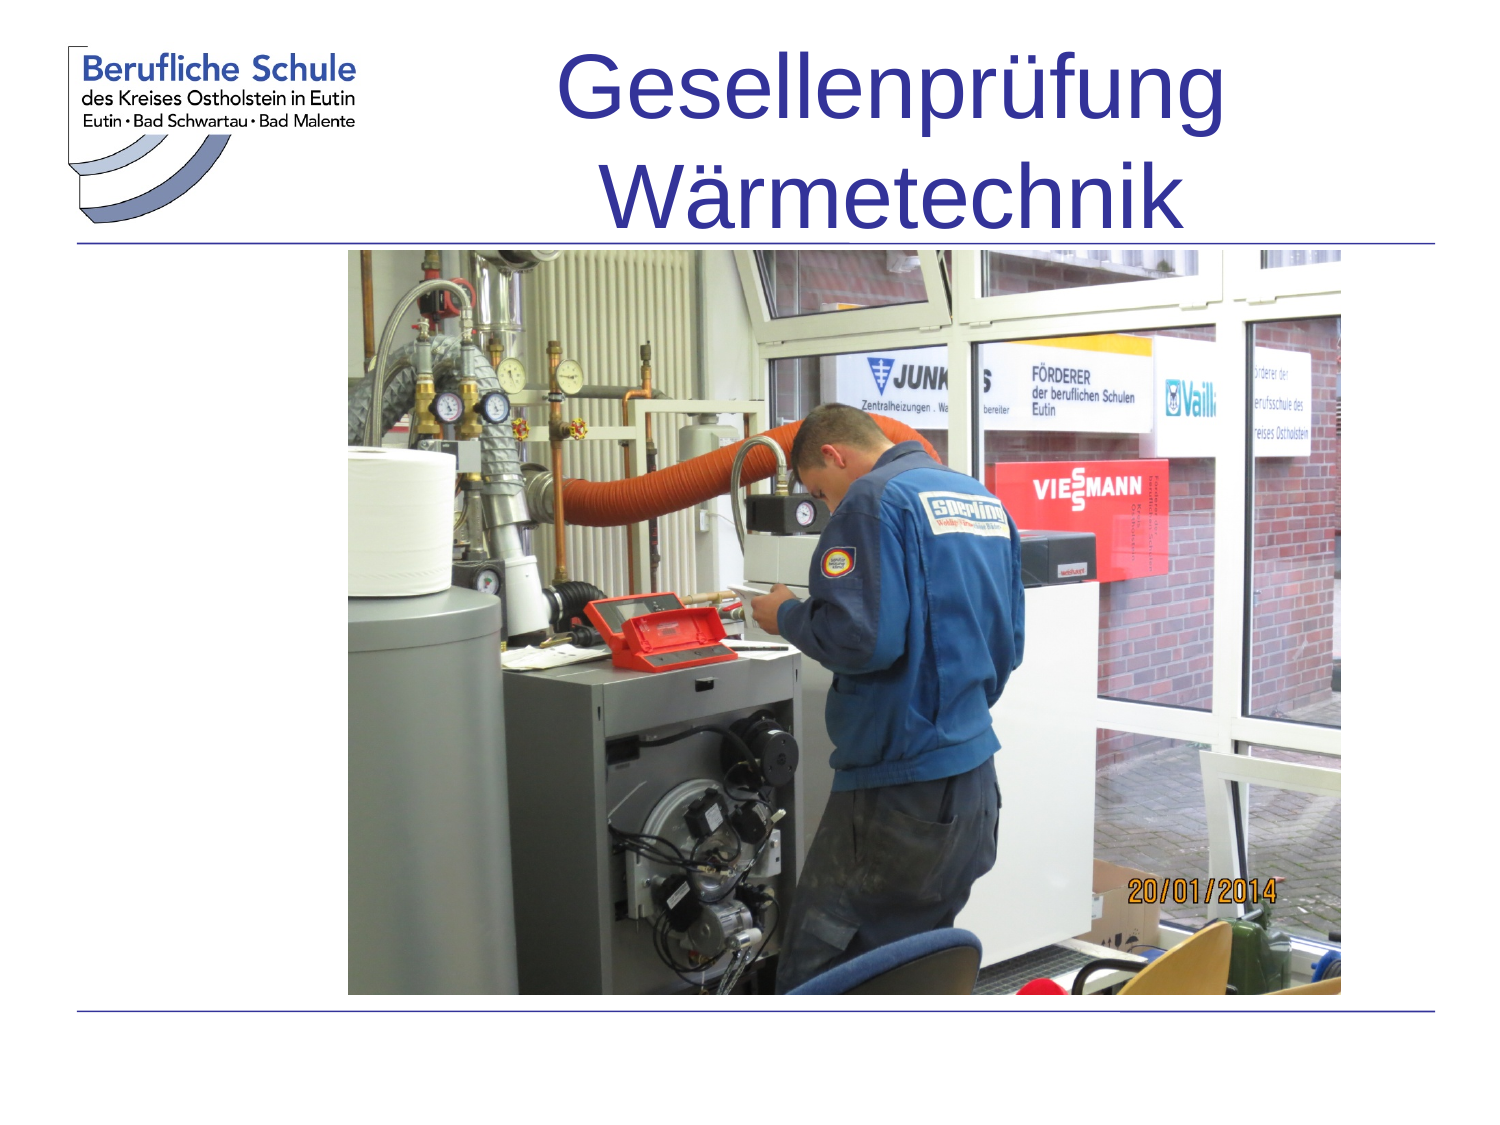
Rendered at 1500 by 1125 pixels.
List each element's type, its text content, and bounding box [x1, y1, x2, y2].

picture [64, 42, 360, 227]
title Gesellenprüfung Wärmetechnik [360, 42, 1424, 231]
picture [348, 249, 1341, 995]
